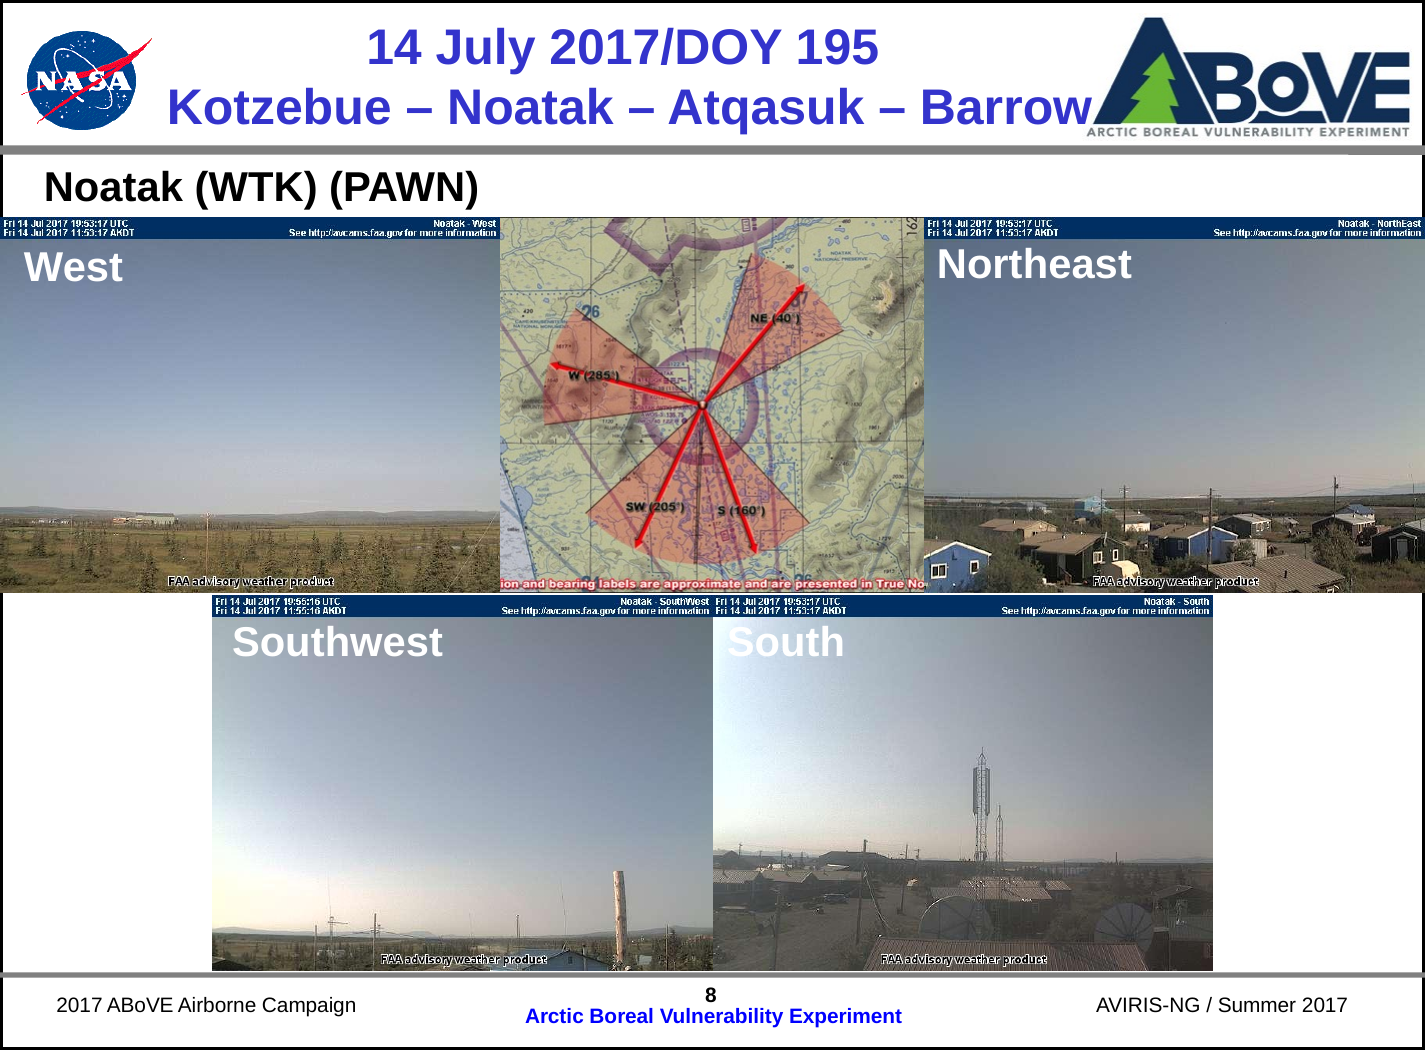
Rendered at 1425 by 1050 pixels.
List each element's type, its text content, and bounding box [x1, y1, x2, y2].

picture [8, 15, 163, 142]
text_box Noatak (WTK) (PAWN) [28, 152, 495, 216]
picture [212, 595, 1213, 972]
title 14 July 2017/DOY 195 Kotzebue – Noatak – Atqasuk – Barrow [145, 22, 1115, 126]
picture [1082, 13, 1414, 141]
picture [0, 217, 1425, 594]
